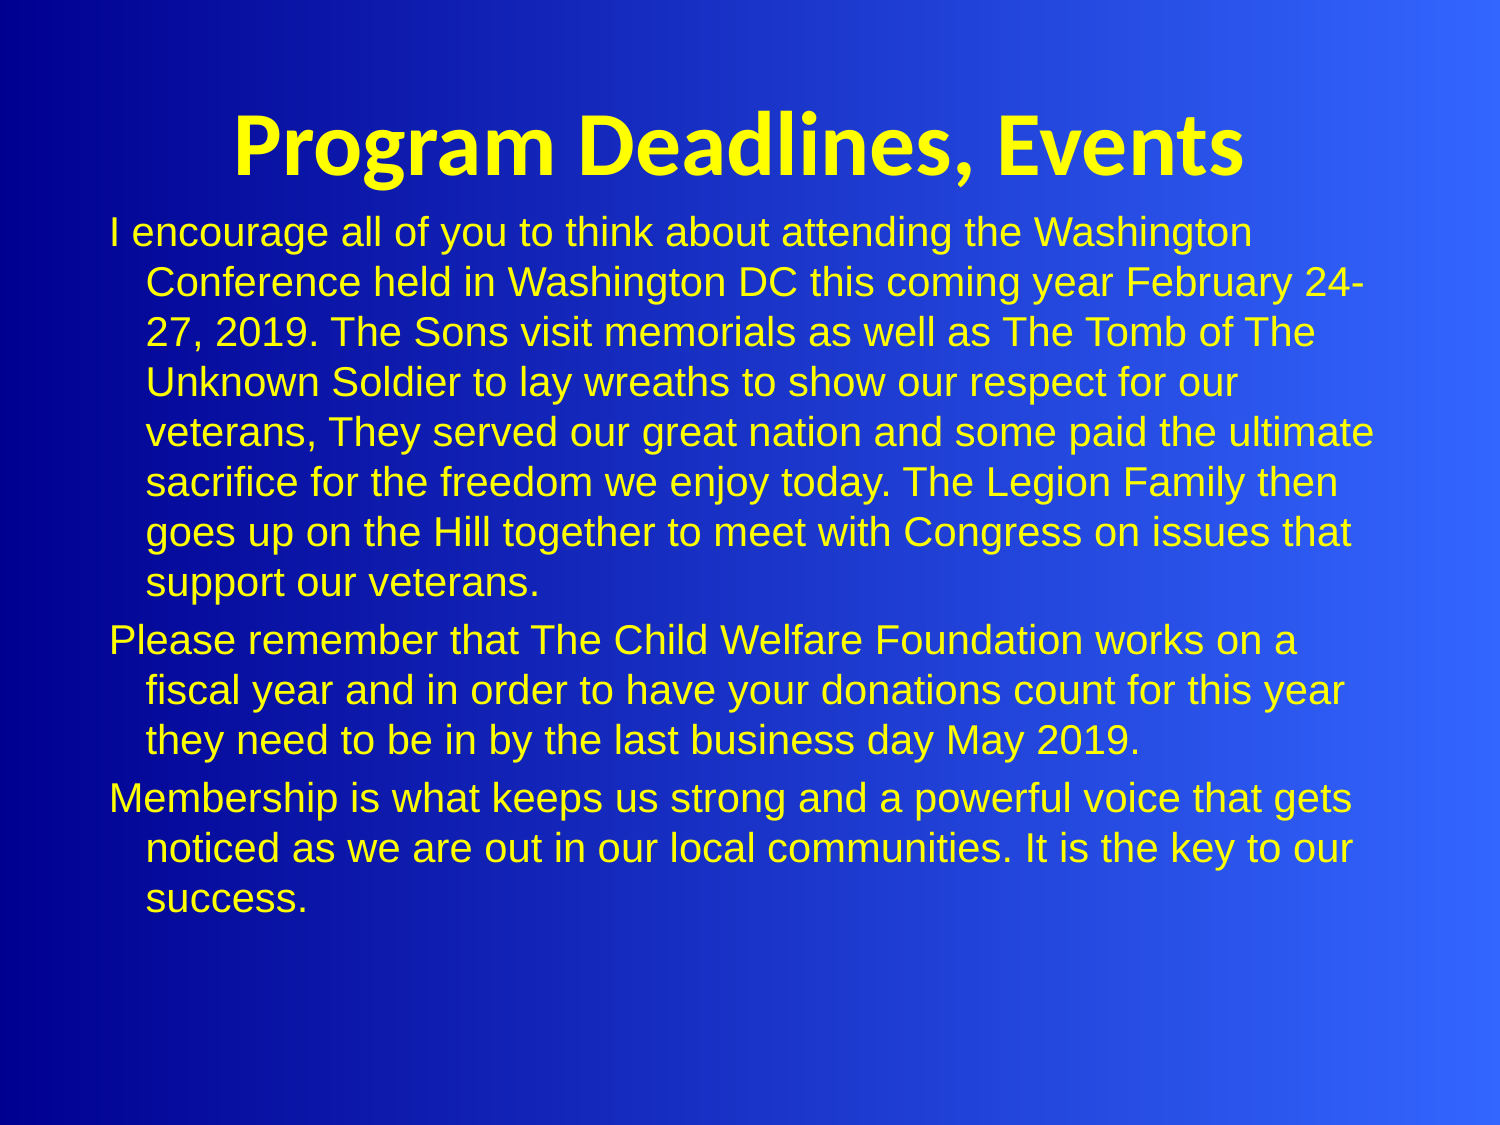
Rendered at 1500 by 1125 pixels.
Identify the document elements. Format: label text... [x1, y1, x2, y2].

list I encourage all of you to think about attending the Washington Conference held in Washington DC this coming year February 24-27, 2019. The Sons visit memorials as well as The Tomb of The Unknown Soldier to lay wreaths to show our respect for our veterans, They served our great nation and some paid the ultimate sacrifice for the freedom we enjoy today. The Legion Family then goes up on the Hill together to meet with Congress on issues that support our veterans. Please remember that The Child Welfare Foundation works on a fiscal year and in order to have your donations count for this year they need to be in by the last business day May 2019. Membership is what keeps us strong and a powerful voice that gets noticed as we are out in our local communities. It is the key to our success. [91, 196, 1407, 1090]
title Program Deadlines, Events [75, 45, 1425, 233]
